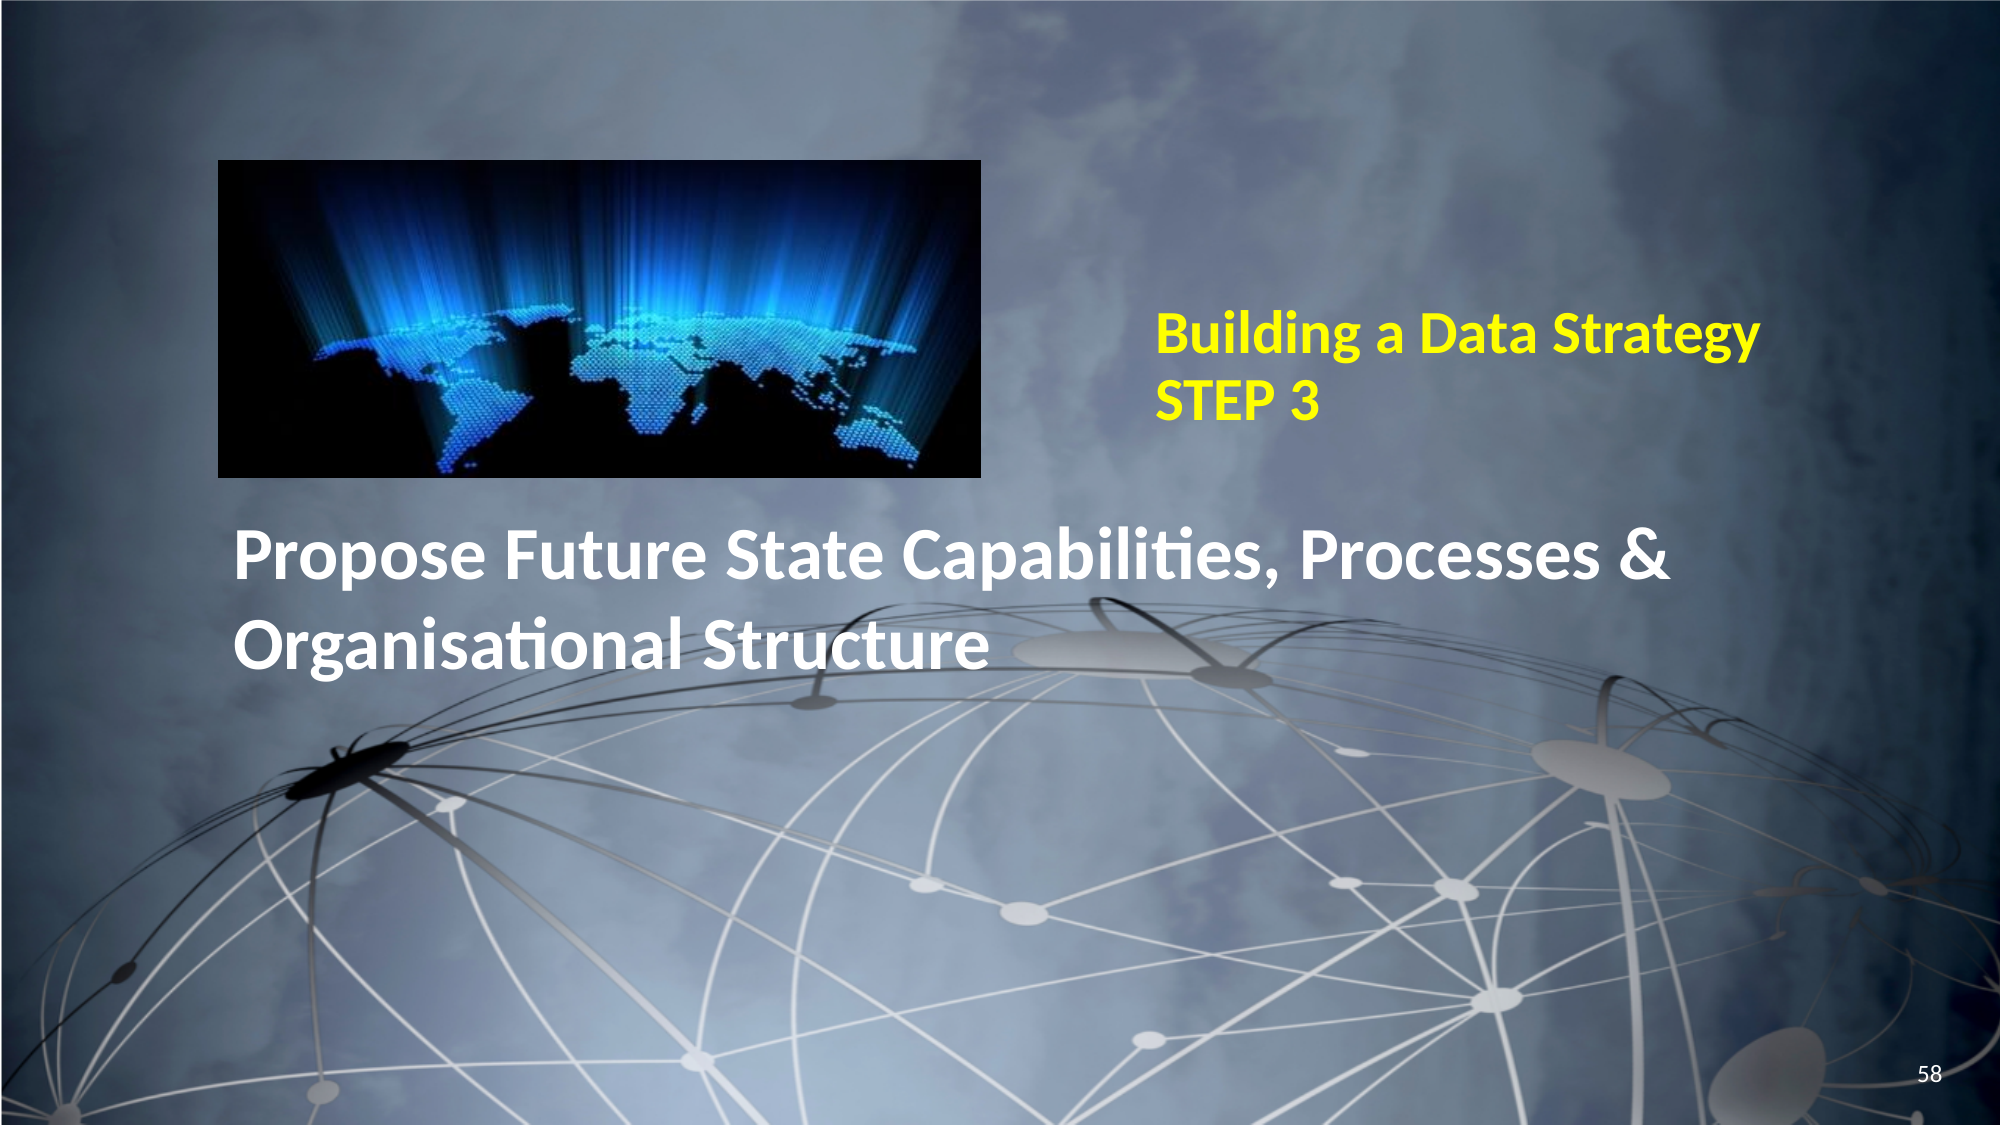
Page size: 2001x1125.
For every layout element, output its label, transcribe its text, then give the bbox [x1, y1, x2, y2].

text_box Propose Future State Capabilities, Processes & Organisational Structure [218, 496, 1922, 692]
text_box Building a Data Strategy STEP 3 [1140, 293, 1849, 442]
slide_number 58 [1862, 1042, 1958, 1103]
picture [3, 1, 2000, 1125]
